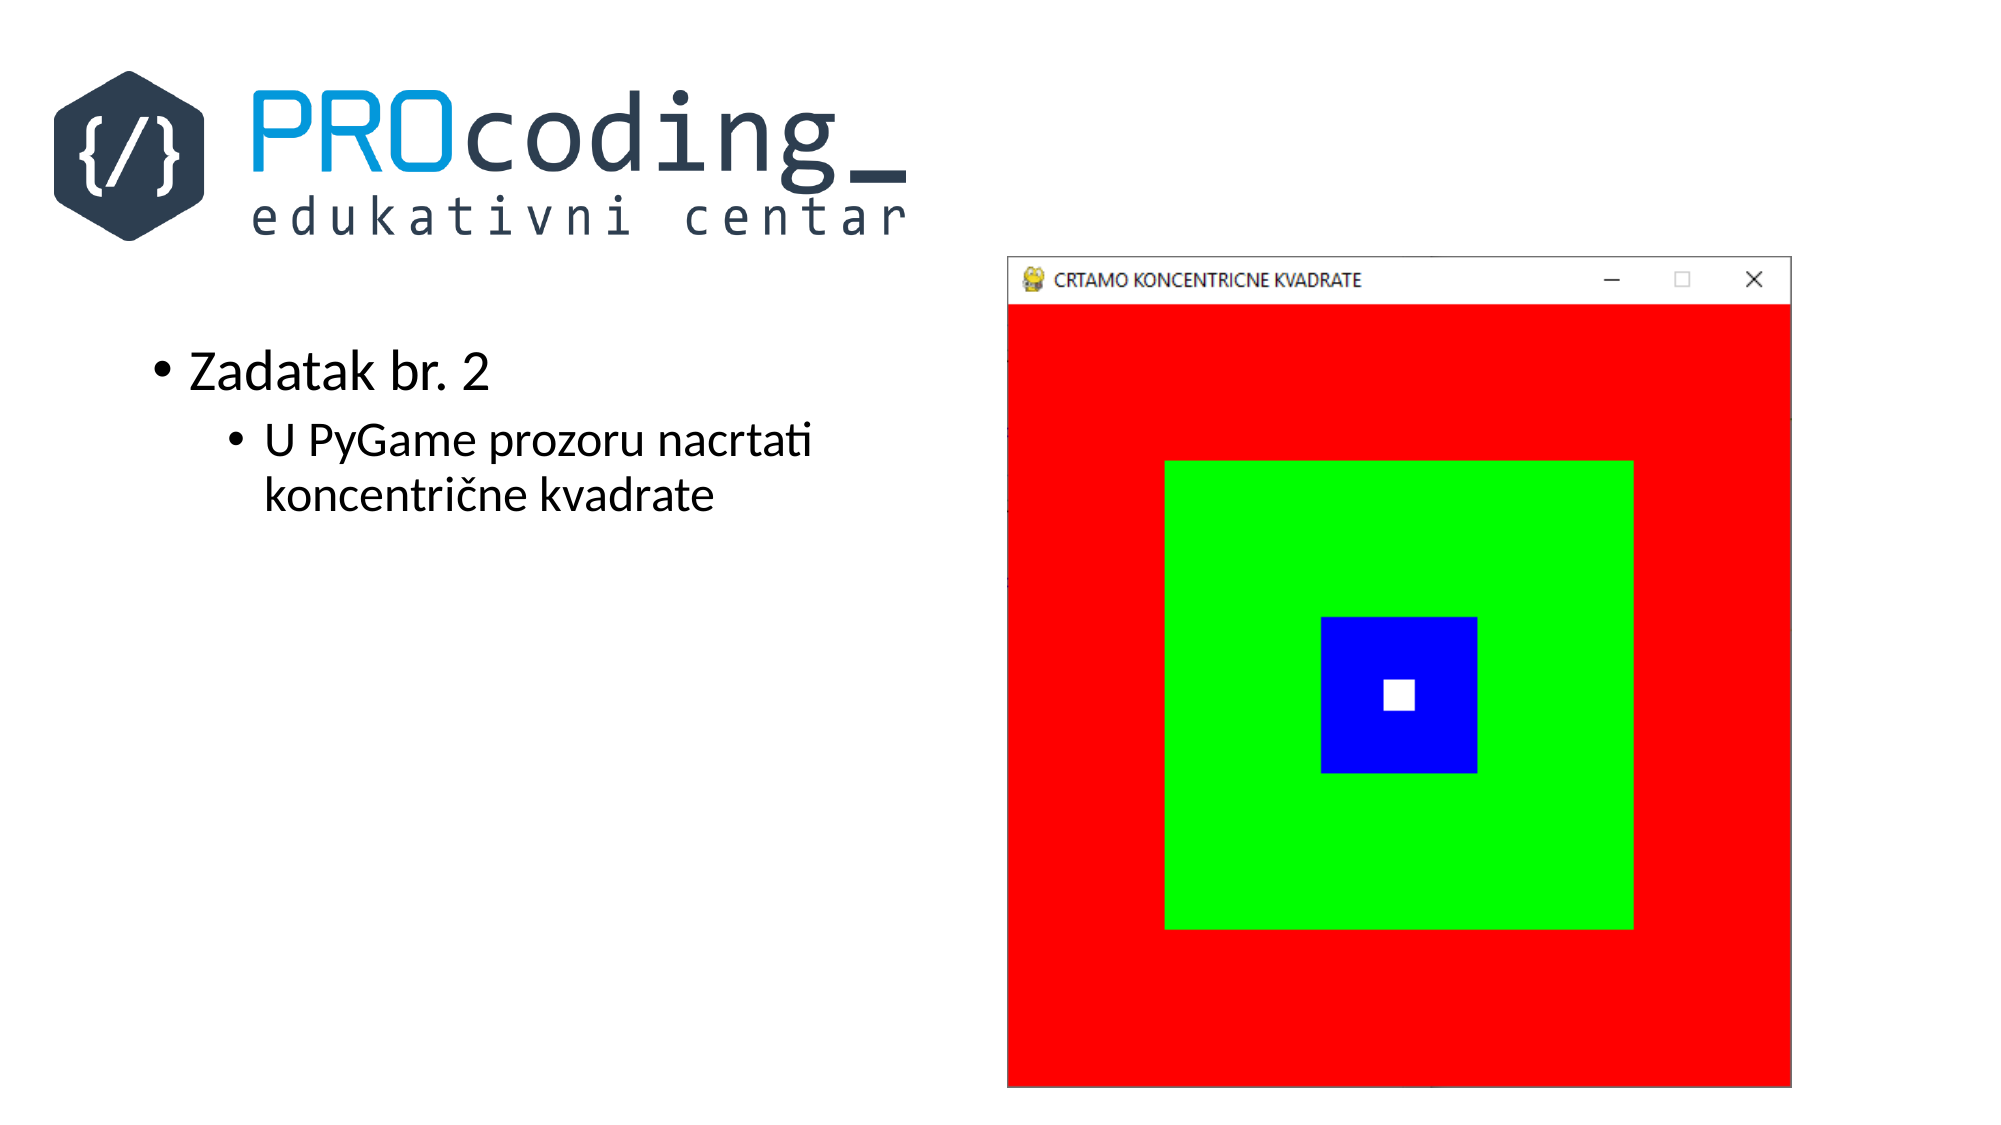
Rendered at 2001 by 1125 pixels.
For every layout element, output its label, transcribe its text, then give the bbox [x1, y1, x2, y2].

list Zadatak br. 2 U PyGame prozoru nacrtati koncentrične kvadrate [137, 333, 986, 951]
picture [1007, 256, 1792, 1088]
picture [54, 71, 906, 241]
